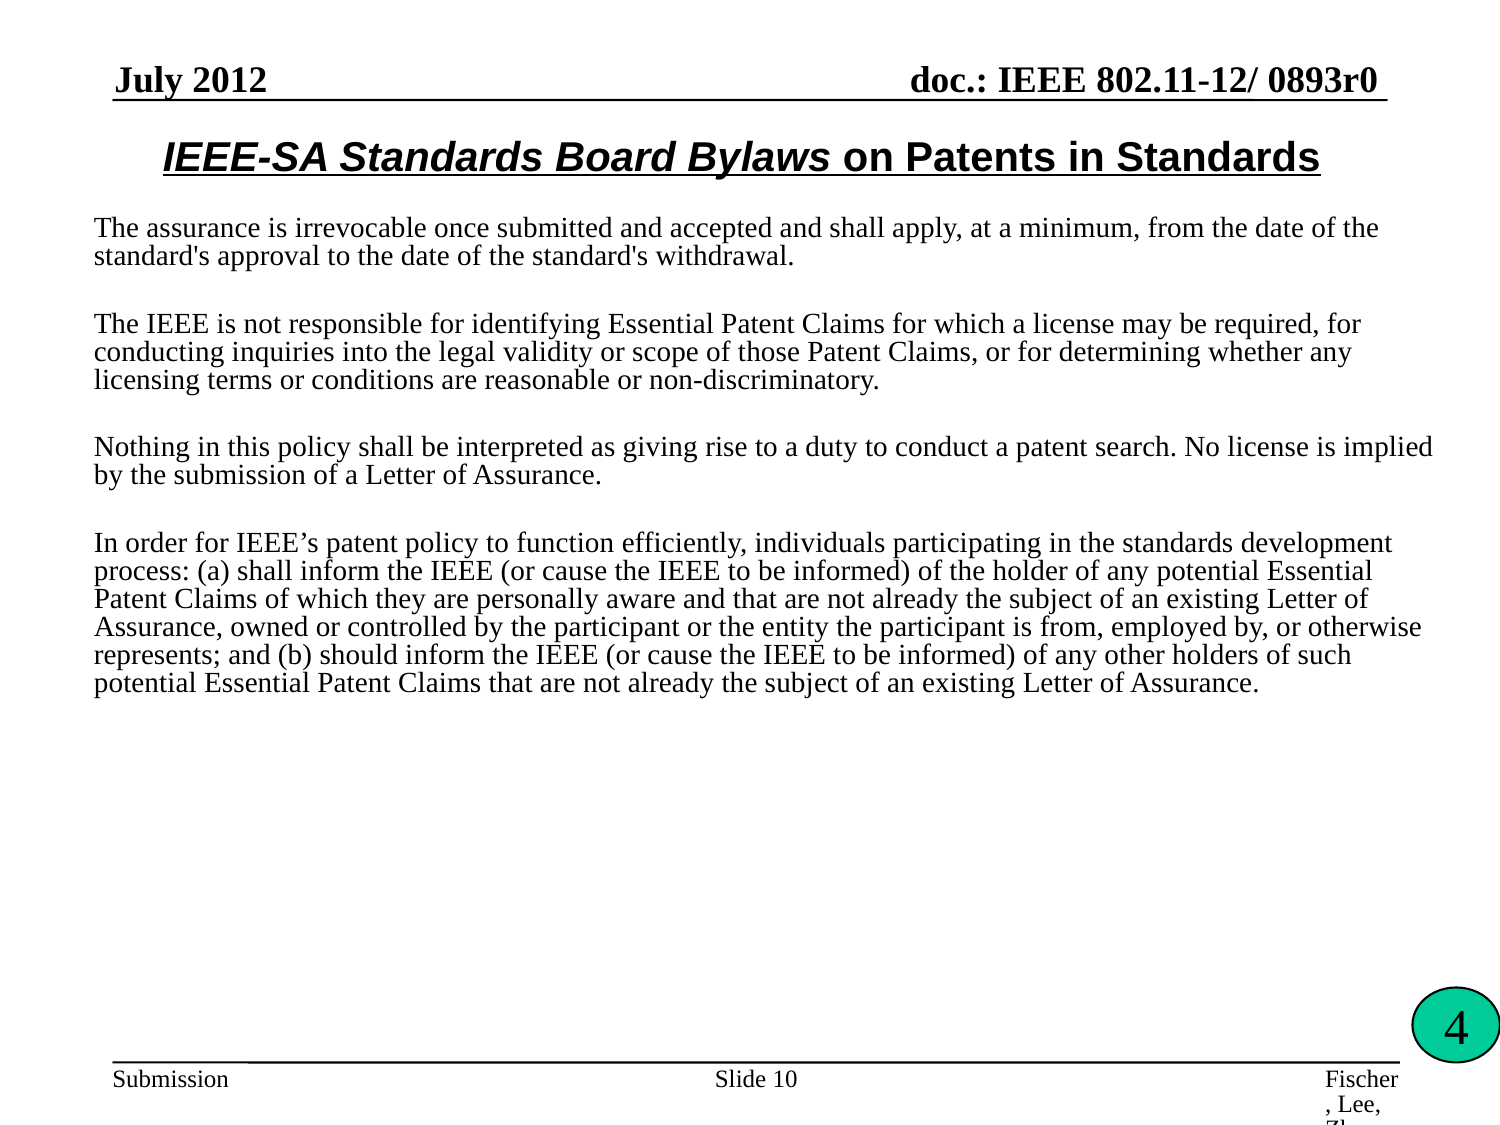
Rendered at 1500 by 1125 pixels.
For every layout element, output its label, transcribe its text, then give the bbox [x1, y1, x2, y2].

text_box [37, 212, 1438, 1025]
list The assurance is irrevocable once submitted and accepted and shall apply, at a minimum, from the date of the standard's approval to the date of the standard's withdrawal. The IEEE is not responsible for identifying Essential Patent Claims for which a license may be required, for conducting inquiries into the legal validity or scope of those Patent Claims, or for determining whether any licensing terms or conditions are reasonable or non-discriminatory. Nothing in this policy shall be interpreted as giving rise to a duty to conduct a patent search. No license is implied by the submission of a Letter of Assurance. In order for IEEE’s patent policy to function efficiently, individuals participating in the standards development process: (a) shall inform the IEEE (or cause the IEEE to be informed) of the holder of any potential Essential Patent Claims of which they are personally aware and that are not already the subject of an existing Letter of Assurance, owned or controlled by the participant or the entity the participant is from, employed by, or otherwise represents; and (b) should inform the IEEE (or cause the IEEE to be informed) of any other holders of such potential Essential Patent Claims that are not already the subject of an existing Letter of Assurance. [40, 207, 1454, 990]
text_box 4 [1412, 987, 1500, 1063]
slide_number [114, 54, 313, 101]
footer Fischer, Lee, Zhu [1324, 1061, 1402, 1093]
slide_number Slide 10 [712, 1061, 800, 1093]
text_box [0, 24, 1500, 200]
